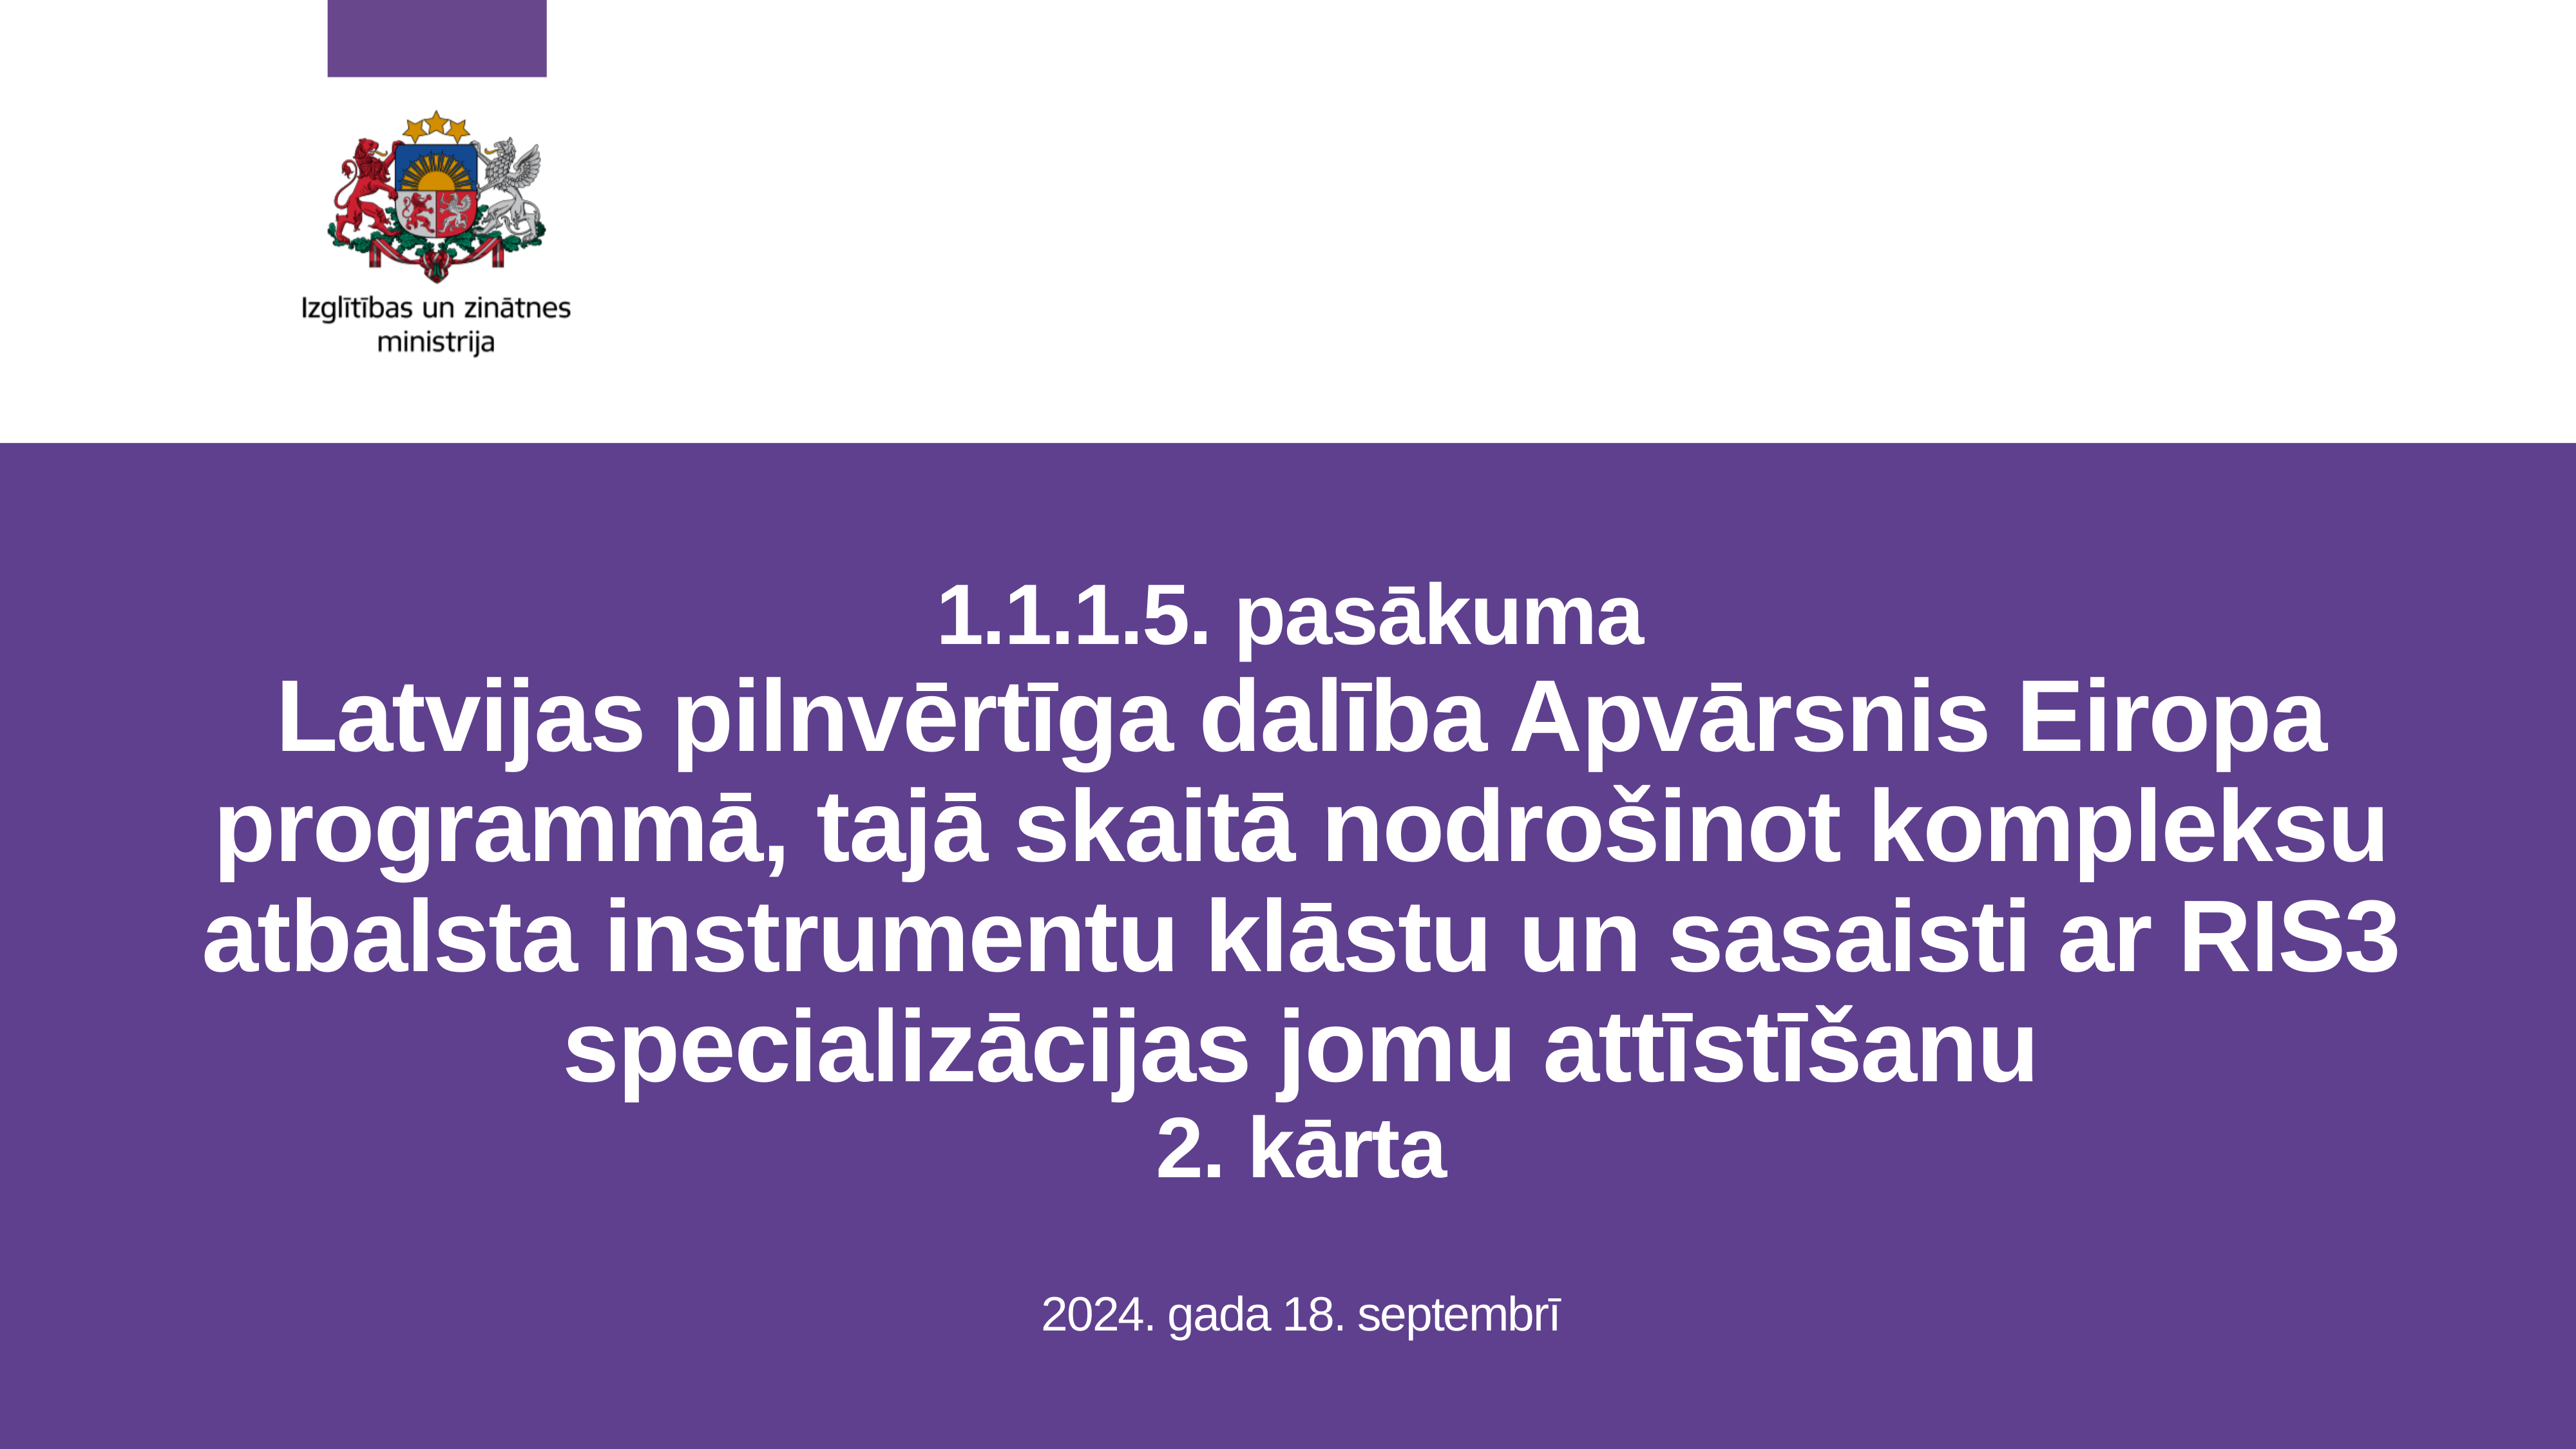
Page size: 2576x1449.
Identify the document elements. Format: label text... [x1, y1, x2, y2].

title 1.1.1.5. pasākuma Latvijas pilnvērtīga dalība Apvārsnis Eiropa programmā, tajā skaitā nodrošinot kompleksu atbalsta instrumentu klāstu un sasaisti ar RIS3 specializācijas jomu attīstīšanu 2. kārta 2024. gada 18. septembrī [195, 466, 2407, 1352]
picture [223, 0, 645, 426]
